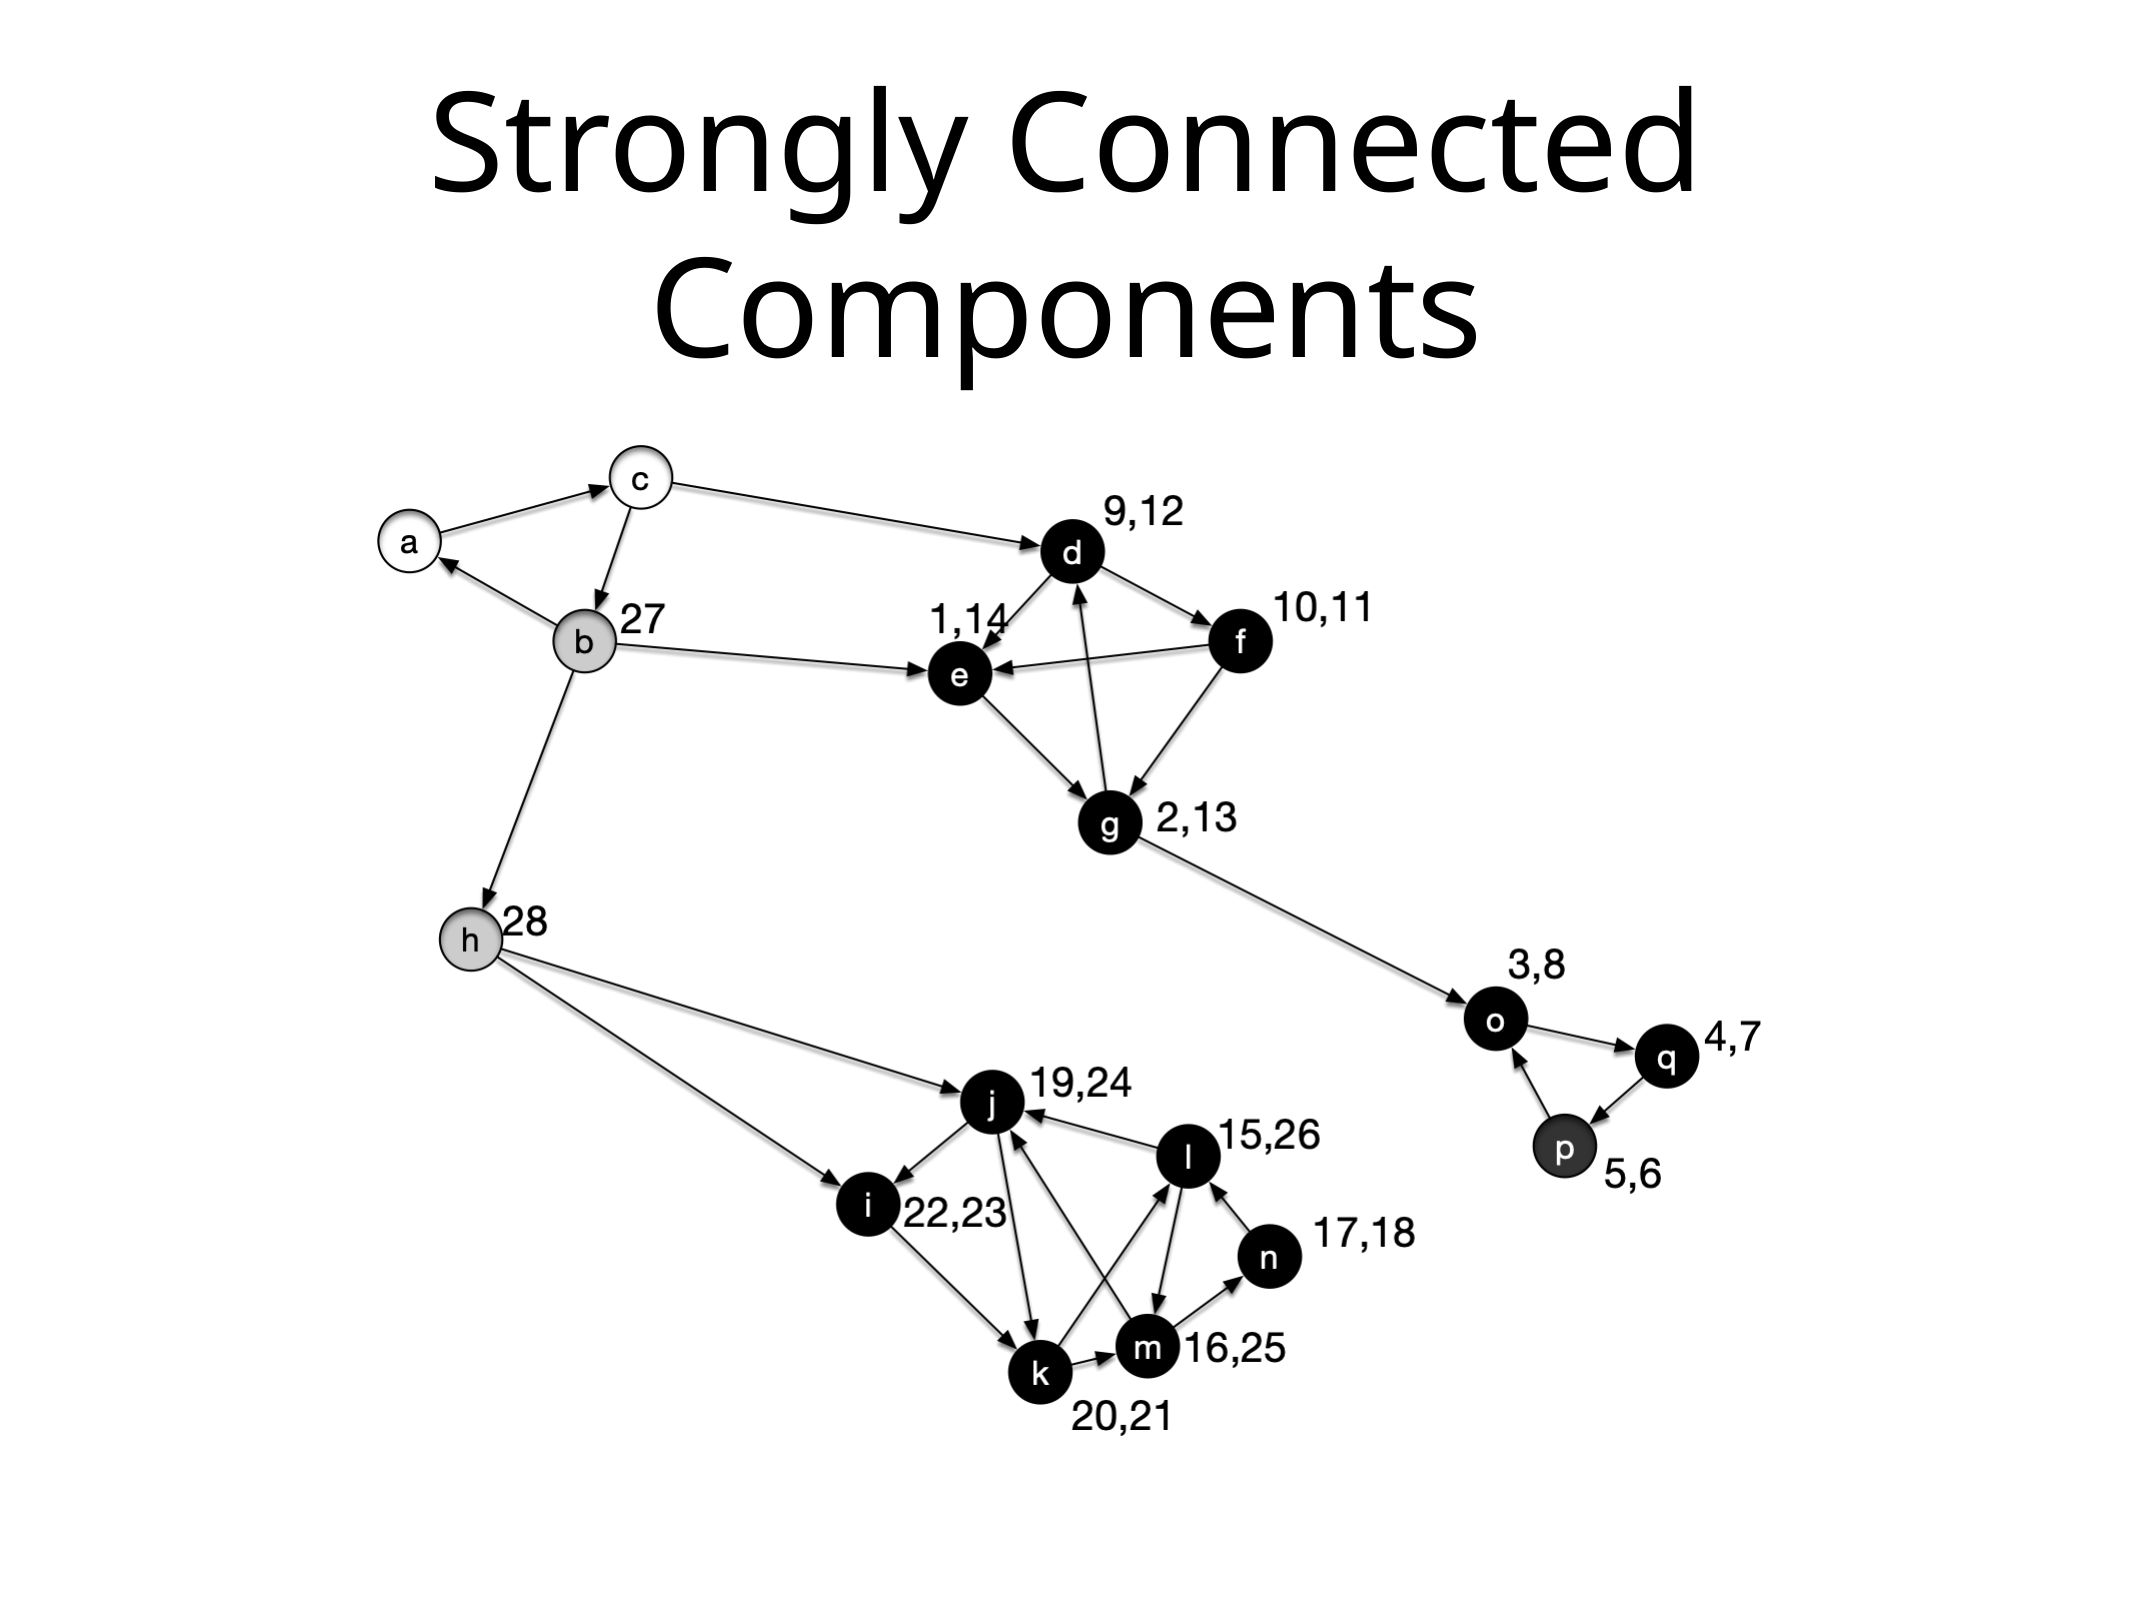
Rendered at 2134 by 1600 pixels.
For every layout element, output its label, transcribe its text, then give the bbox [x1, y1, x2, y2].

picture [370, 443, 1763, 1440]
title Strongly Connected Components [155, 41, 1978, 397]
